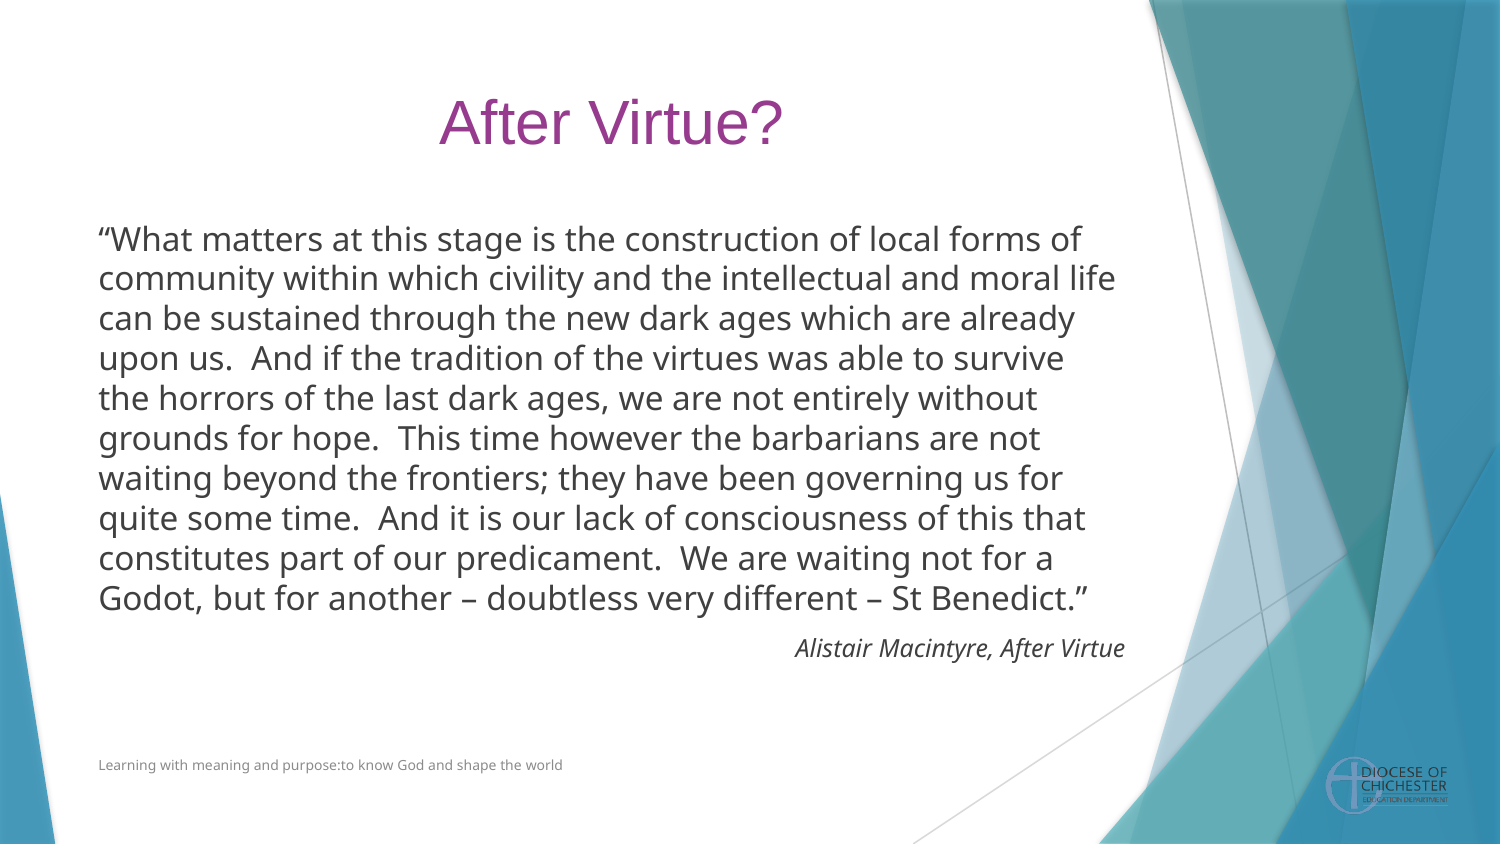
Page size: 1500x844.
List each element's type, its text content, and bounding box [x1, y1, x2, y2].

picture [1325, 756, 1448, 818]
footer Learning with meaning and purpose:to know God and shape the world [83, 743, 859, 789]
title After Virtue? [83, 75, 1141, 210]
list “What matters at this stage is the construction of local forms of community within which civility and the intellectual and moral life can be sustained through the new dark ages which are already upon us. And if the tradition of the virtues was able to survive the horrors of the last dark ages, we are not entirely without grounds for hope. This time however the barbarians are not waiting beyond the frontiers; they have been governing us for quite some time. And it is our lack of consciousness of this that constitutes part of our predicament. We are waiting not for a Godot, but for another – doubtless very different – St Benedict.” Alistair Macintyre, After Virtue [83, 210, 1141, 688]
